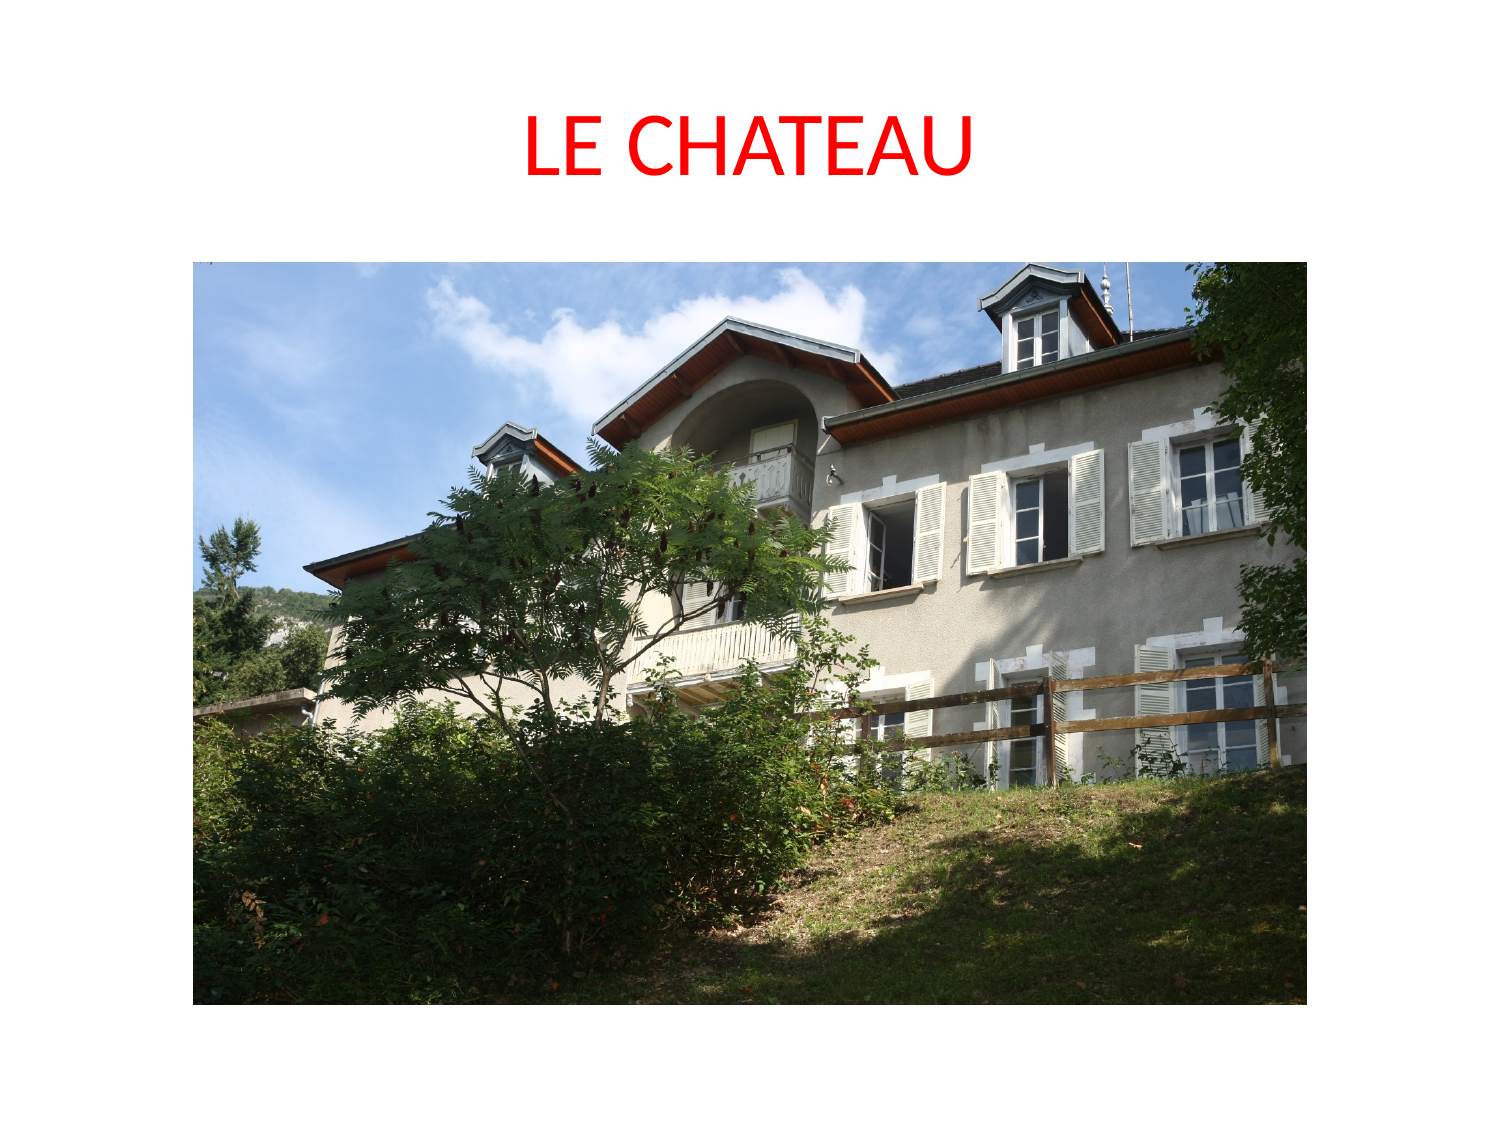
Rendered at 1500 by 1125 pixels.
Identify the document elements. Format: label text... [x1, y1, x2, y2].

title LE CHATEAU [75, 45, 1425, 233]
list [192, 262, 1307, 1006]
